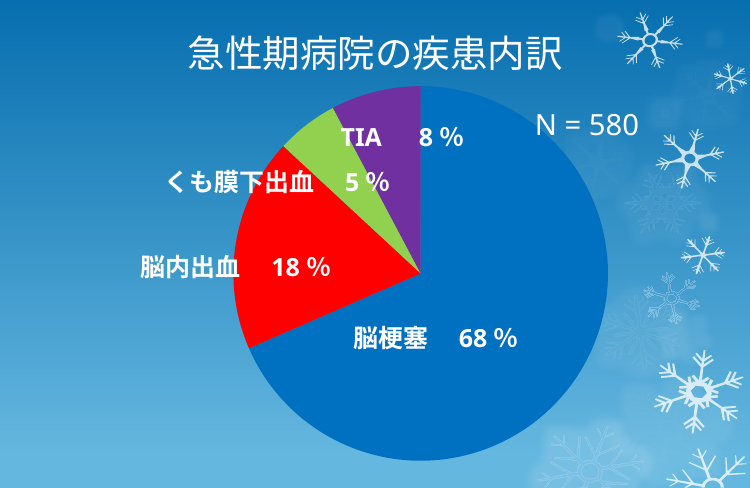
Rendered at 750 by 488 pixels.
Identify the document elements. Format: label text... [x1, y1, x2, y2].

chart [43, 70, 750, 470]
title 急性期病院の疾患内訳 [82, 19, 668, 69]
